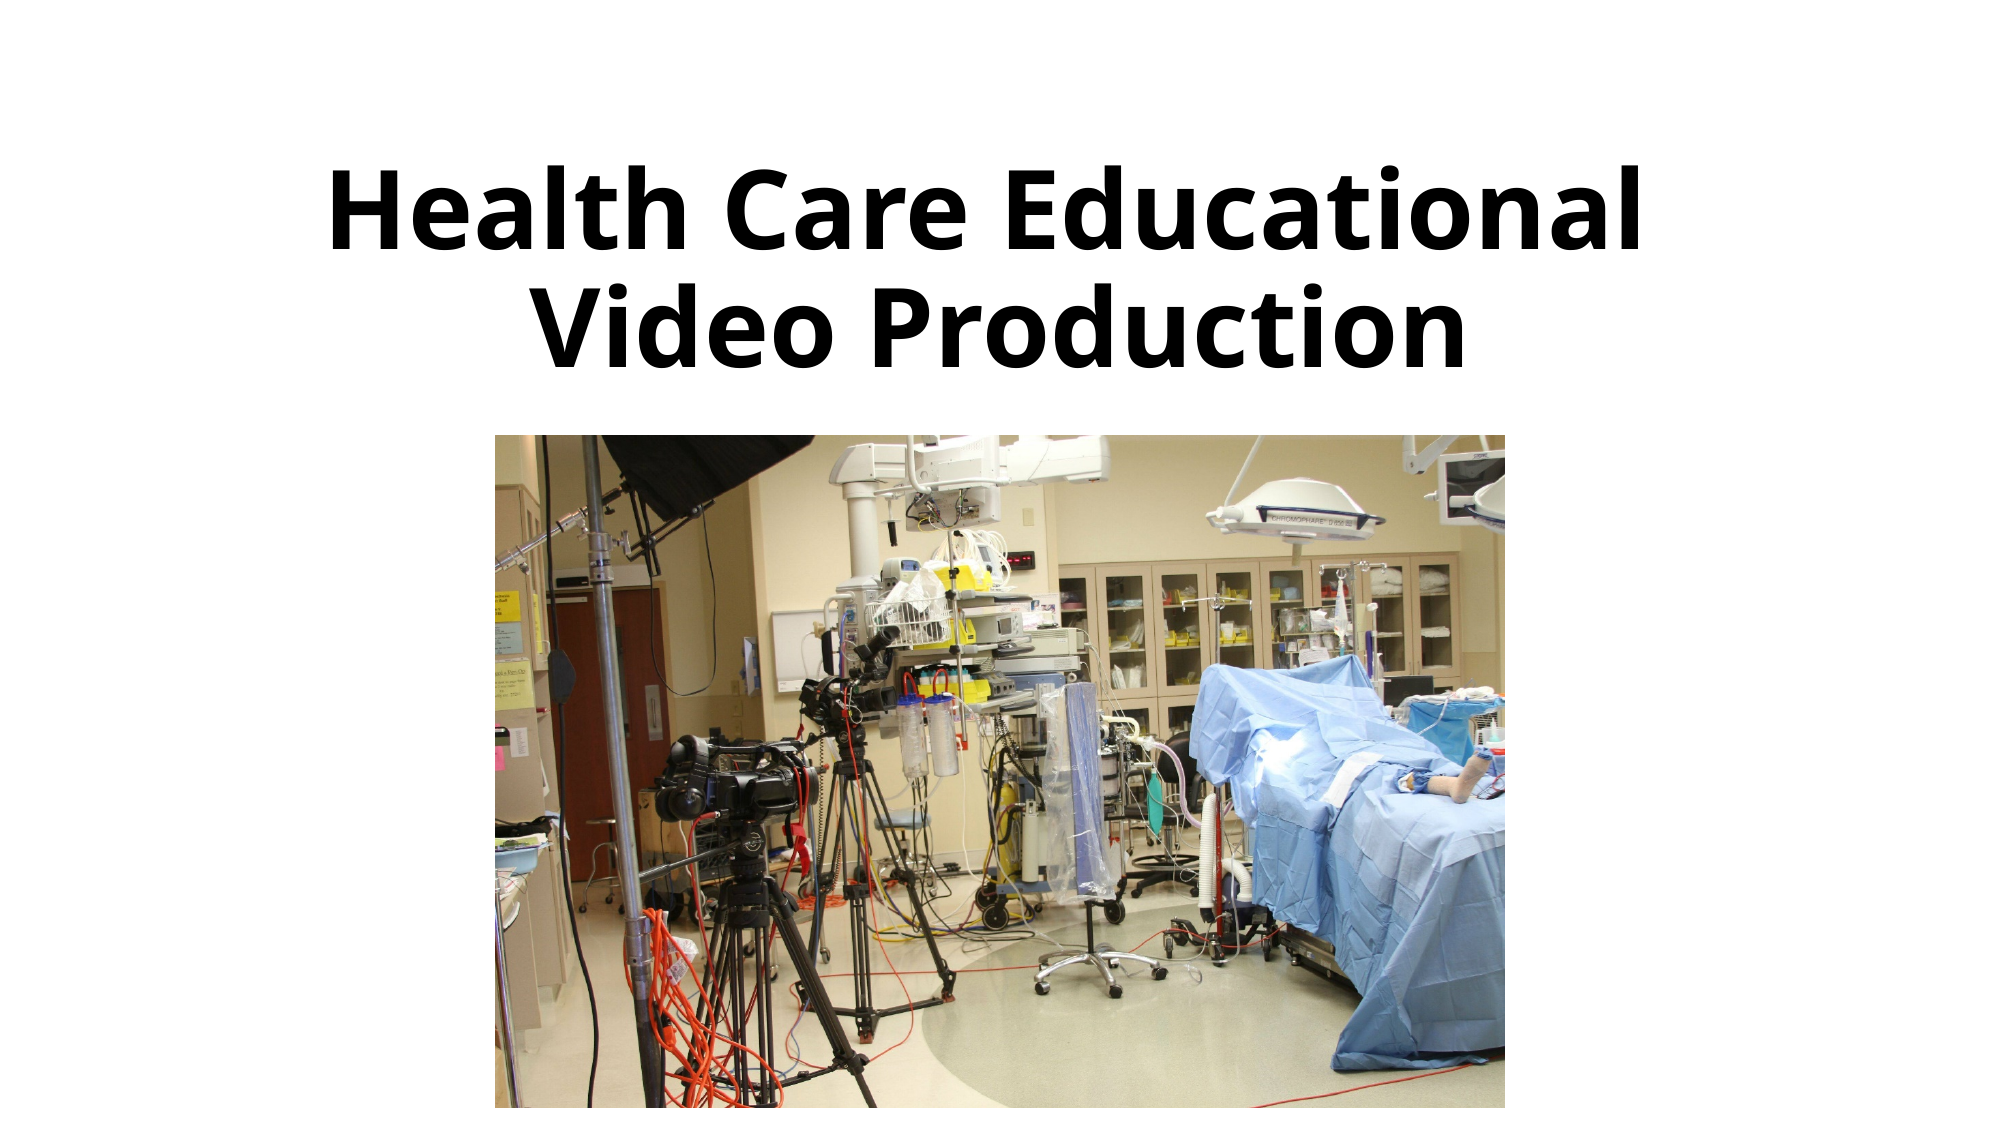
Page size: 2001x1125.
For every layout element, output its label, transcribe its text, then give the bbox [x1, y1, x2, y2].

title Health Care Educational Video Production [249, 139, 1750, 532]
picture [495, 435, 1505, 1108]
